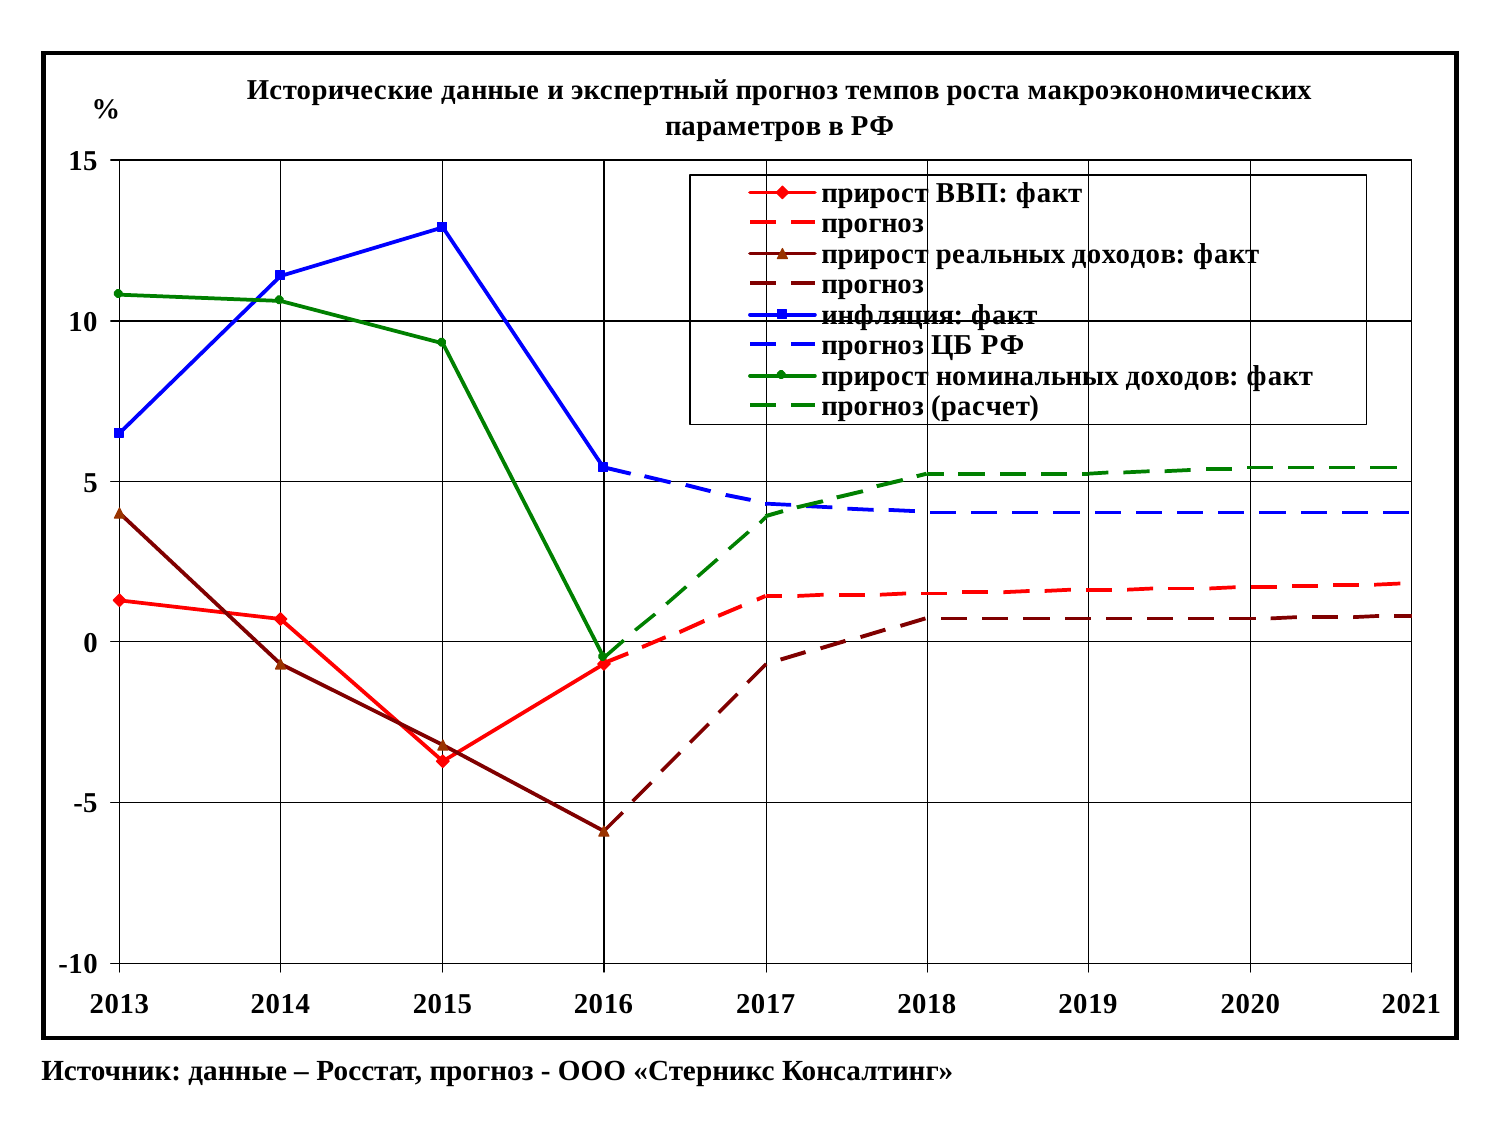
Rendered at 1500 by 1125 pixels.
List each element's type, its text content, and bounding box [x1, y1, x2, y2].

text_box Источник: данные – Росстат, прогноз - ООО «Стерникс Консалтинг» [26, 1044, 1258, 1094]
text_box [45, 54, 1455, 1036]
